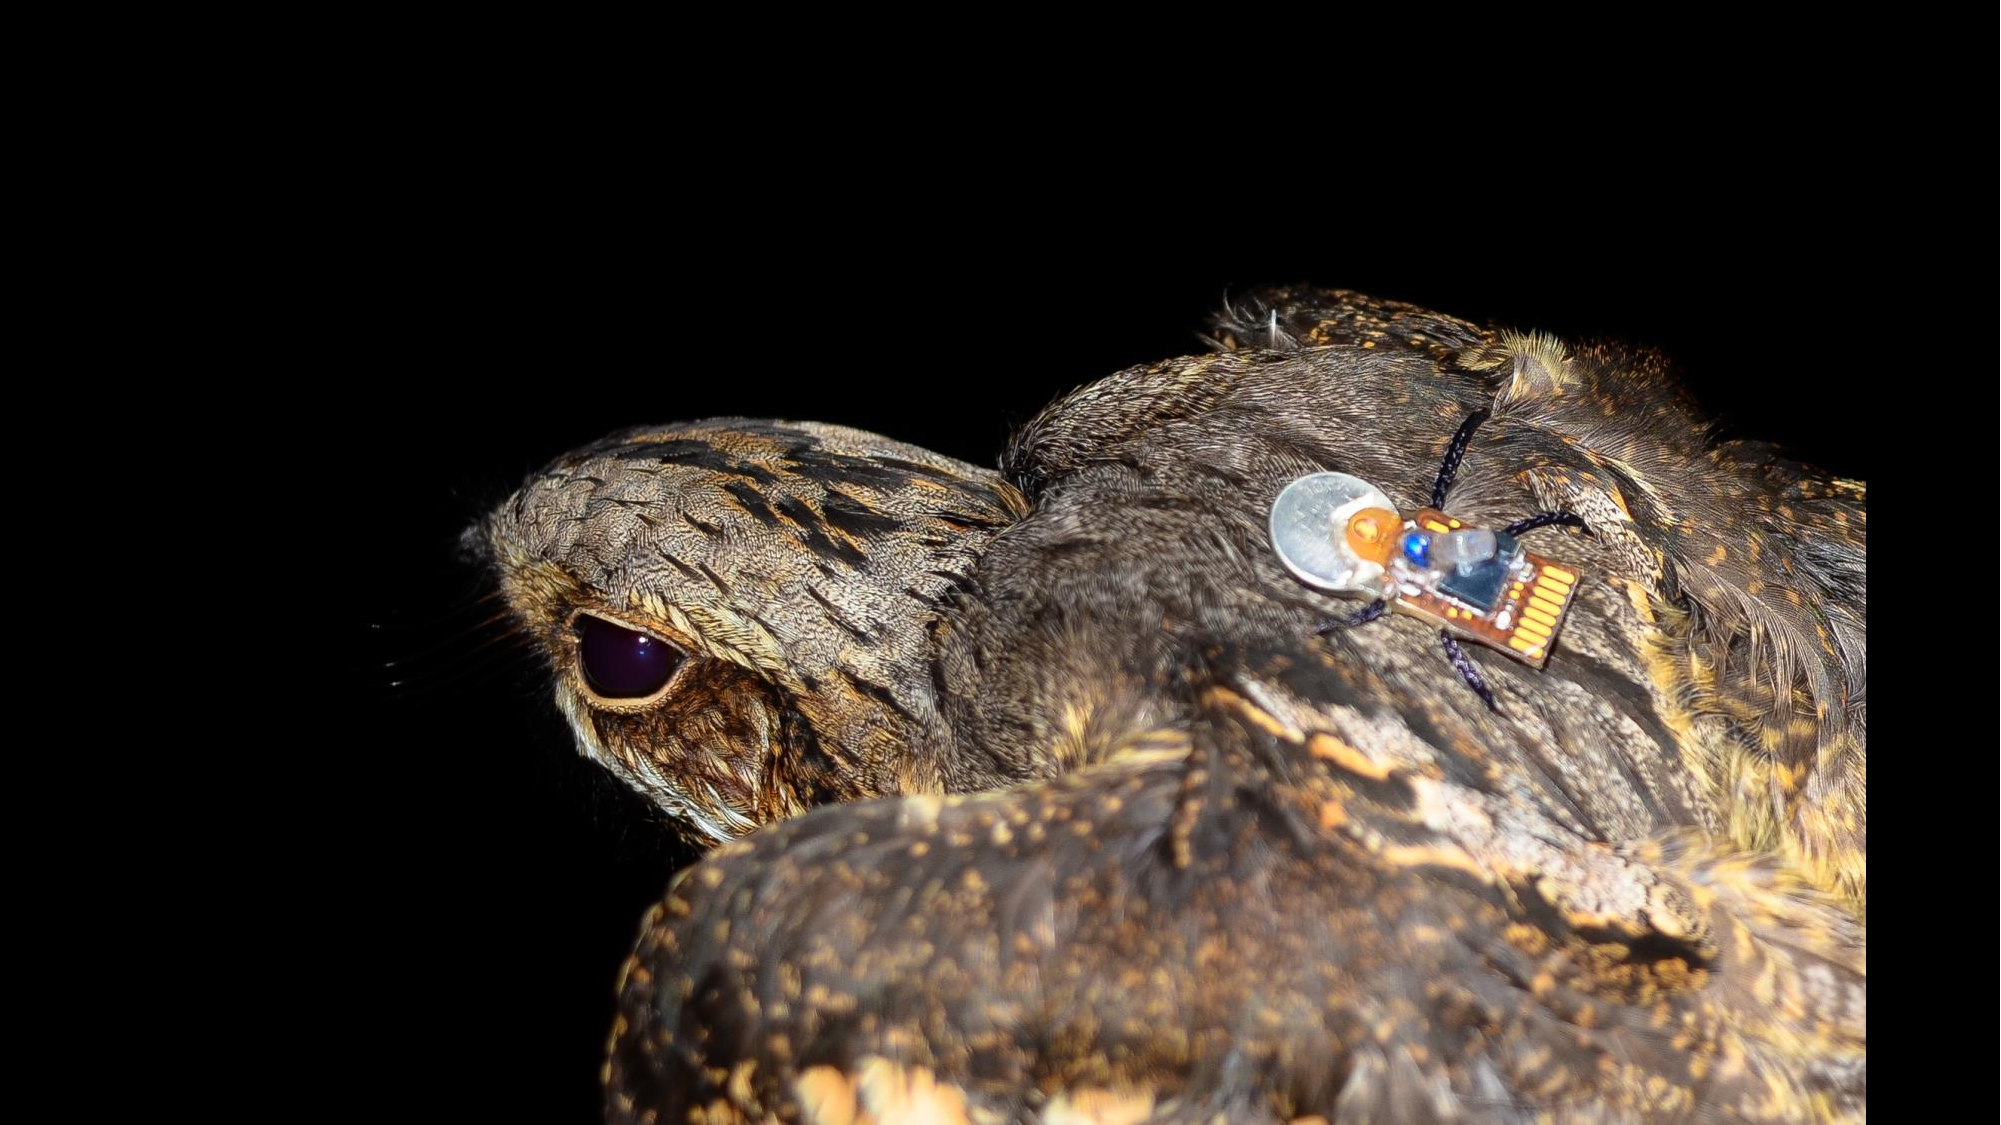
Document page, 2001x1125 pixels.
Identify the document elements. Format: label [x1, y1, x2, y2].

picture [262, 0, 1866, 1125]
